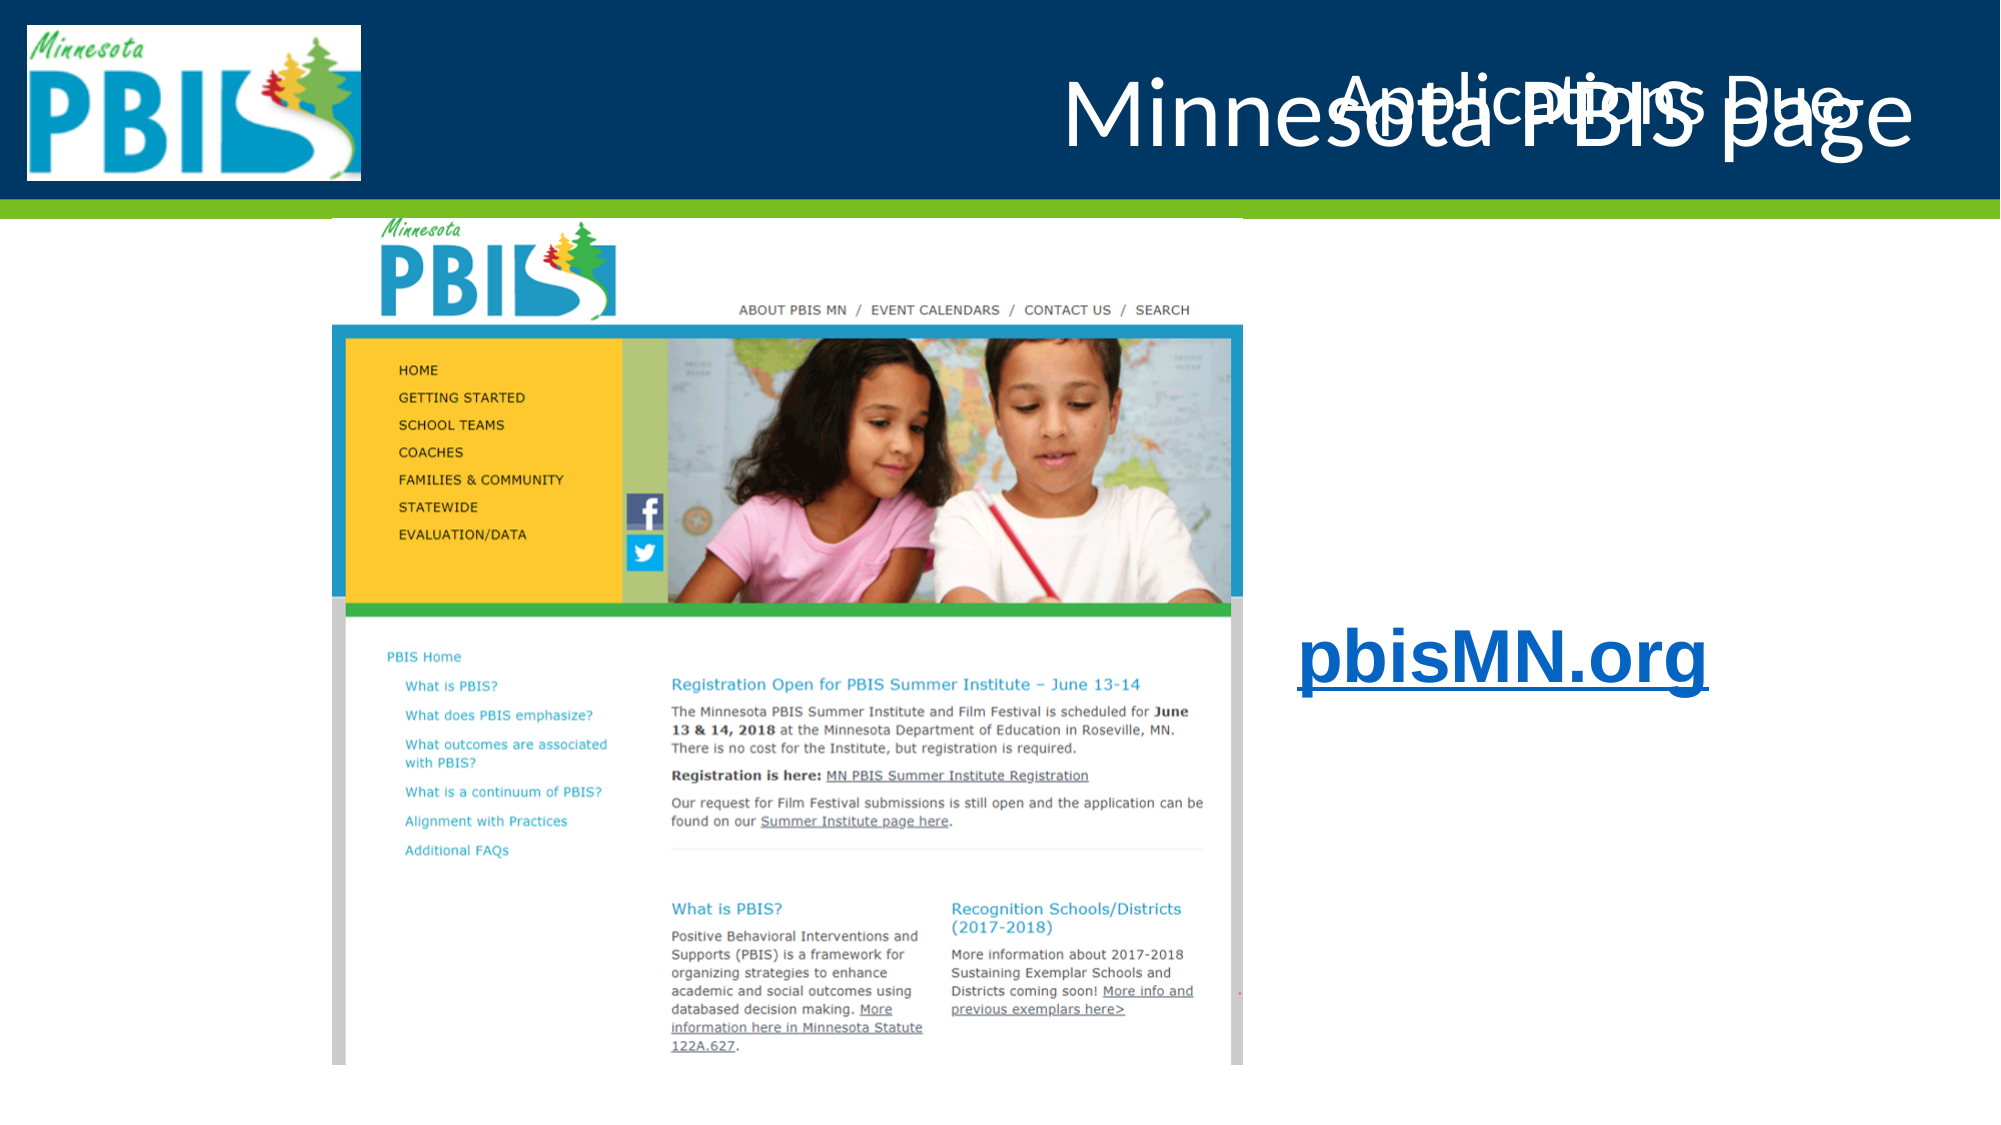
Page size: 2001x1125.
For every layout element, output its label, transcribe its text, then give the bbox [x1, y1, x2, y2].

picture [27, 25, 361, 181]
title Applications Due [387, 24, 1863, 175]
picture [332, 218, 1243, 1065]
text_box Minnesota PBIS page [1046, 38, 1954, 174]
text_box pbisMN.org [1243, 607, 1907, 698]
